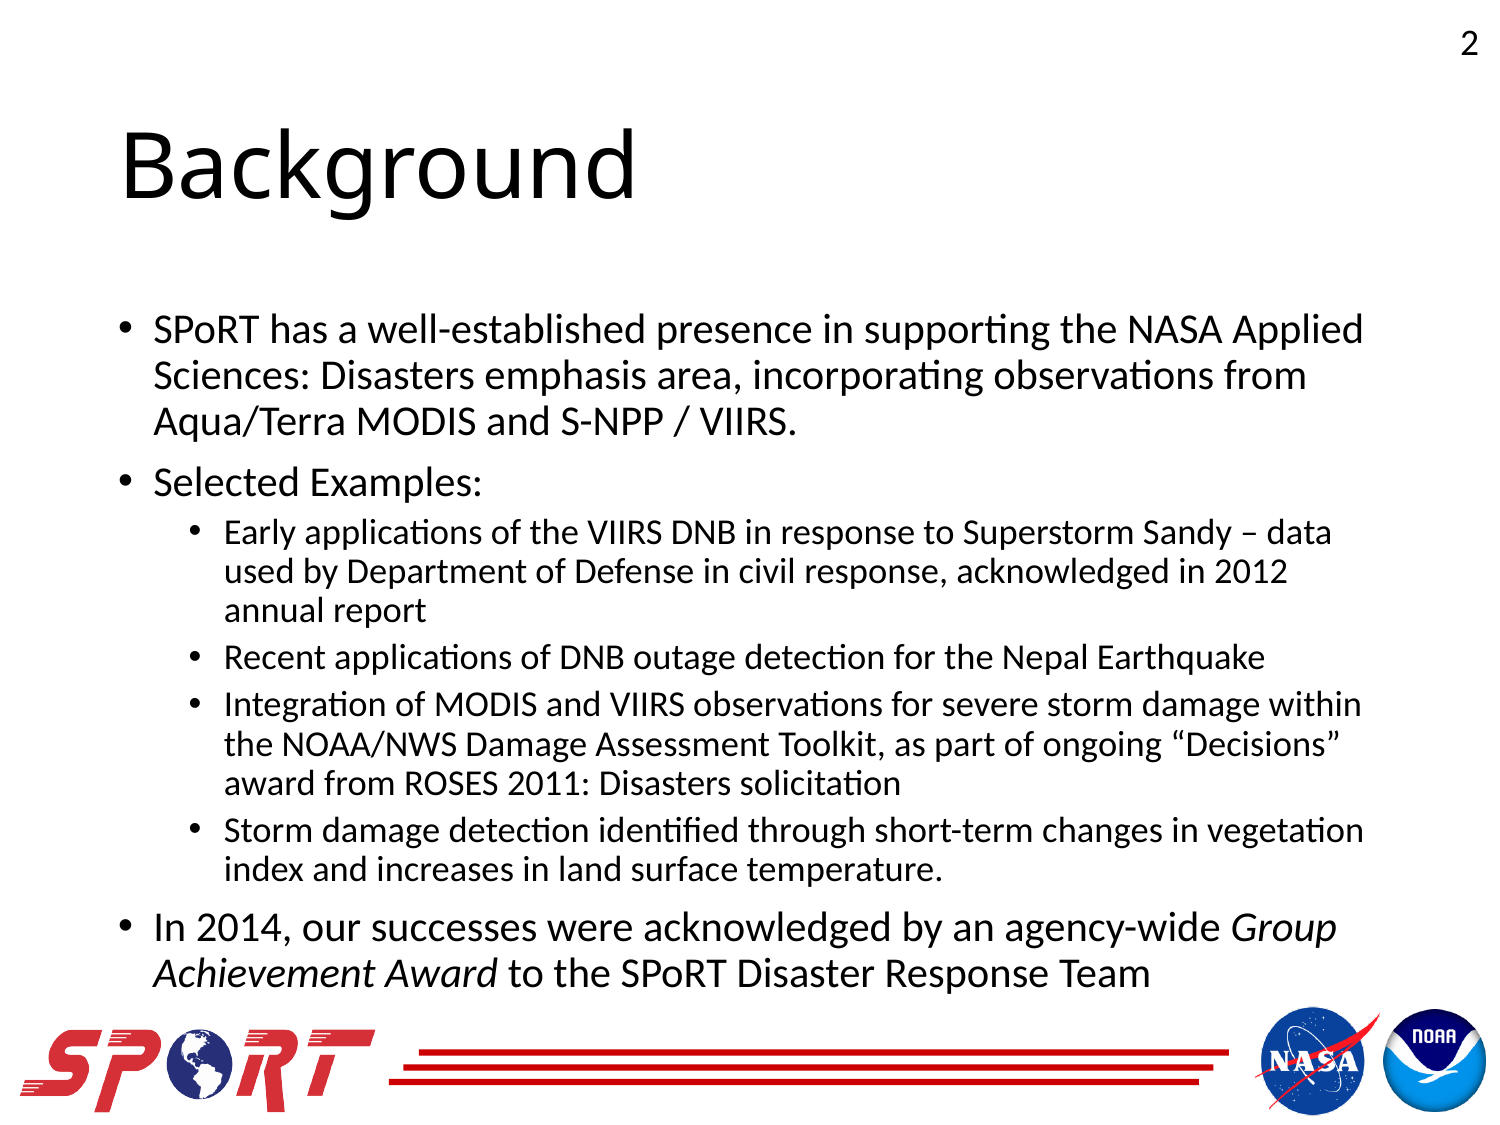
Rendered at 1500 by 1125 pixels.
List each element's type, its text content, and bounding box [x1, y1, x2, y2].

text_box 2 [1445, 10, 1484, 71]
title Background [103, 59, 1397, 278]
list SPoRT has a well-established presence in supporting the NASA Applied Sciences: Disasters emphasis area, incorporating observations from Aqua/Terra MODIS and S-NPP / VIIRS. Selected Examples: Early applications of the VIIRS DNB in response to Superstorm Sandy – data used by Department of Defense in civil response, acknowledged in 2012 annual report Recent applications of DNB outage detection for the Nepal Earthquake Integration of MODIS and VIIRS observations for severe storm damage within the NOAA/NWS Damage Assessment Toolkit, as part of ongoing “Decisions” award from ROSES 2011: Disasters solicitation Storm damage detection identified through short-term changes in vegetation index and increases in land surface temperature. In 2014, our successes were acknowledged by an agency-wide Group Achievement Award to the SPoRT Disaster Response Team [103, 299, 1397, 1002]
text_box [13, 1002, 1486, 1120]
